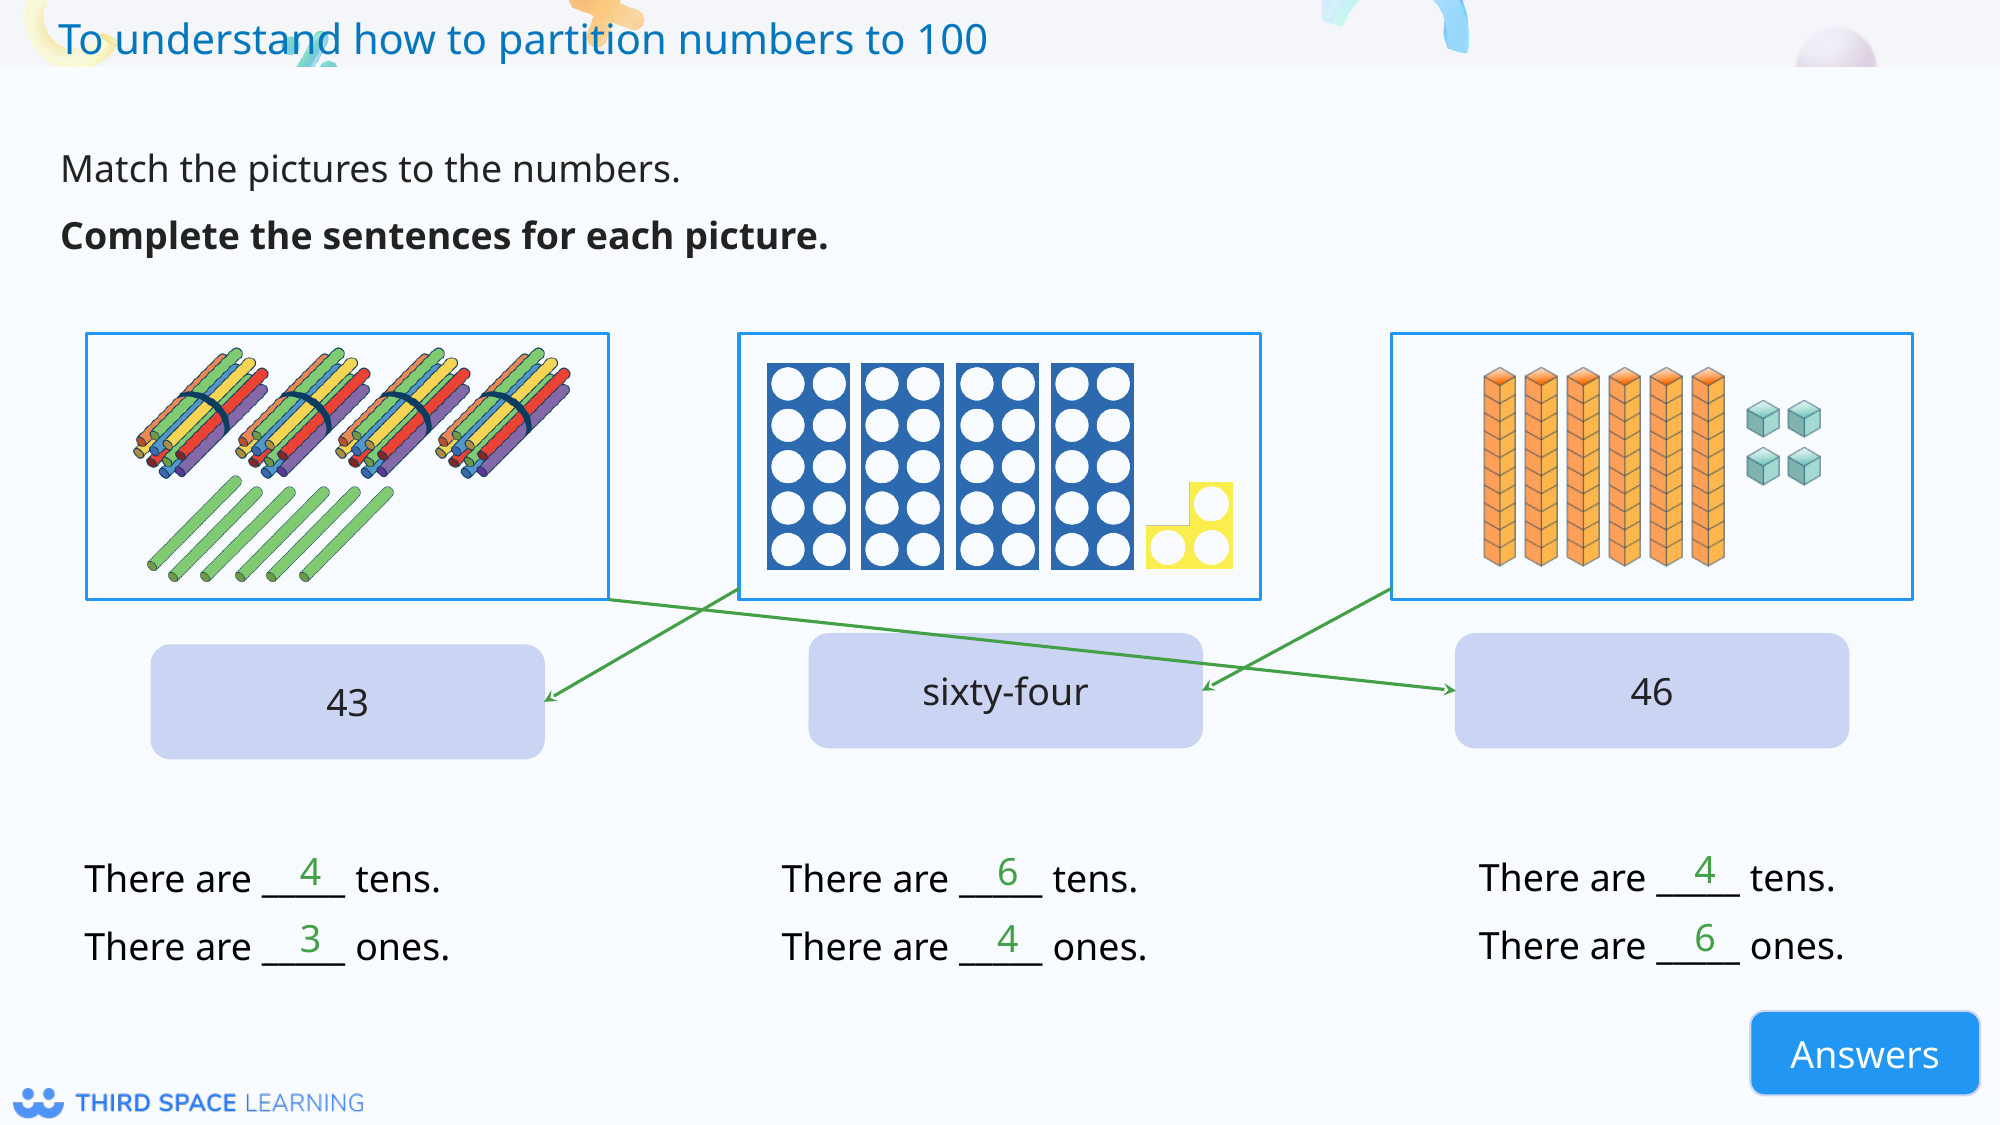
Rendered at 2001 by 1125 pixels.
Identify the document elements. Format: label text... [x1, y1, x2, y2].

text_box sixty-four [809, 710, 1202, 748]
text_box 4 3 [284, 817, 466, 972]
text_box 6 4 [982, 817, 1163, 972]
list Match the pictures to the numbers. Complete the sentences for each picture. [43, 114, 1969, 276]
text_box 43 [151, 645, 544, 759]
picture [0, 0, 2000, 67]
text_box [1390, 332, 1914, 600]
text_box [543, 588, 1457, 703]
text_box 46 [1455, 634, 1849, 748]
text_box There are _____ tens. There are _____ ones. [1464, 824, 1932, 975]
text_box There are _____ tens. There are _____ ones. [766, 825, 1235, 976]
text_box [738, 332, 1262, 586]
picture [13, 1088, 365, 1119]
text_box Answers [1750, 1010, 1981, 1096]
text_box 4 6 [1679, 816, 1861, 971]
text_box There are _____ tens. There are _____ ones. [69, 825, 538, 976]
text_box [86, 332, 609, 600]
